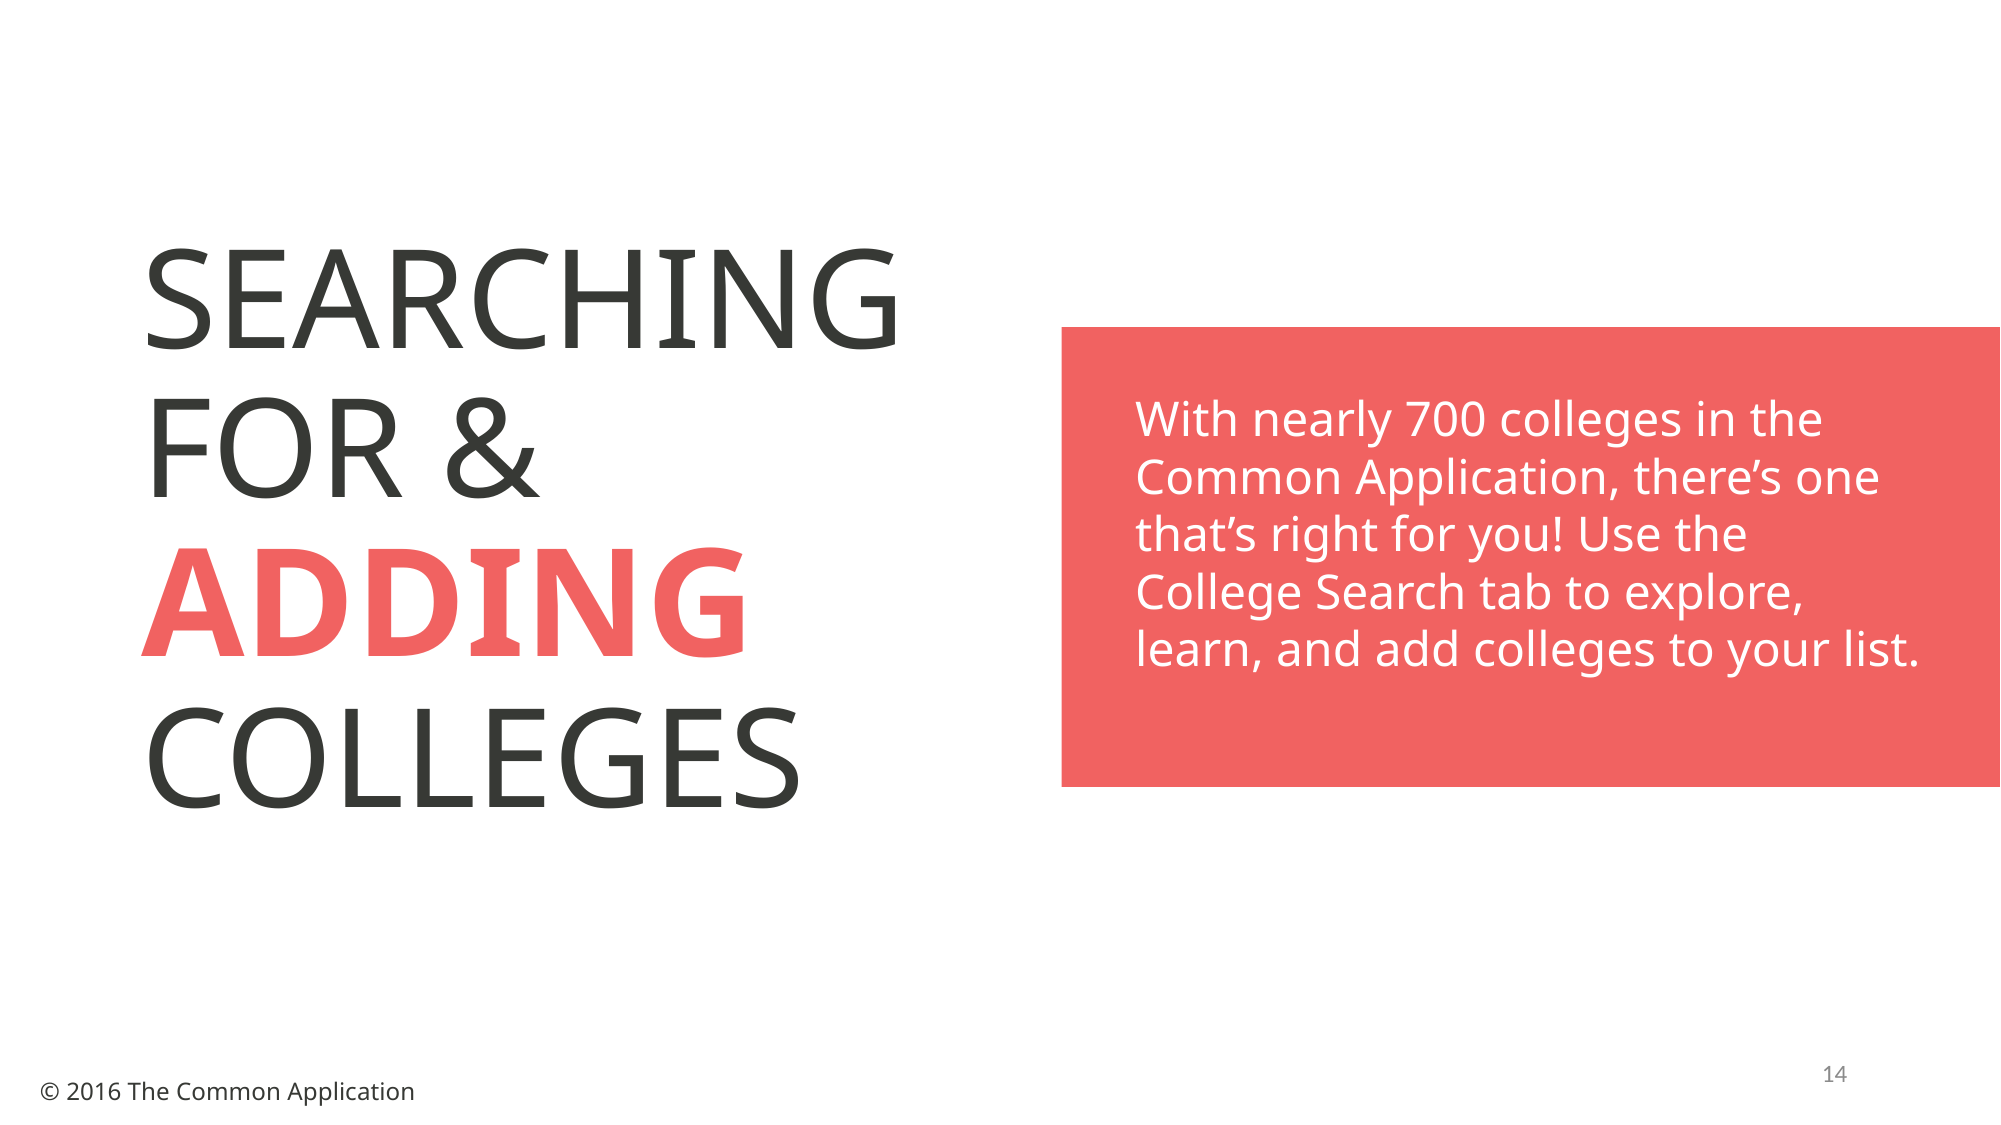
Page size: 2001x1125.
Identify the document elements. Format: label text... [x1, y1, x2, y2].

slide_number 14 [1412, 1042, 1863, 1103]
text_box [1060, 326, 2000, 788]
title SEARCHING FOR & ADDING COLLEGES [125, 215, 1107, 853]
list With nearly 700 colleges in the Common Application, there’s one that’s right for you! Use the College Search tab to explore, learn, and add colleges to your list. [1120, 381, 1942, 733]
text_box © 2016 The Common Application [24, 1069, 1084, 1106]
